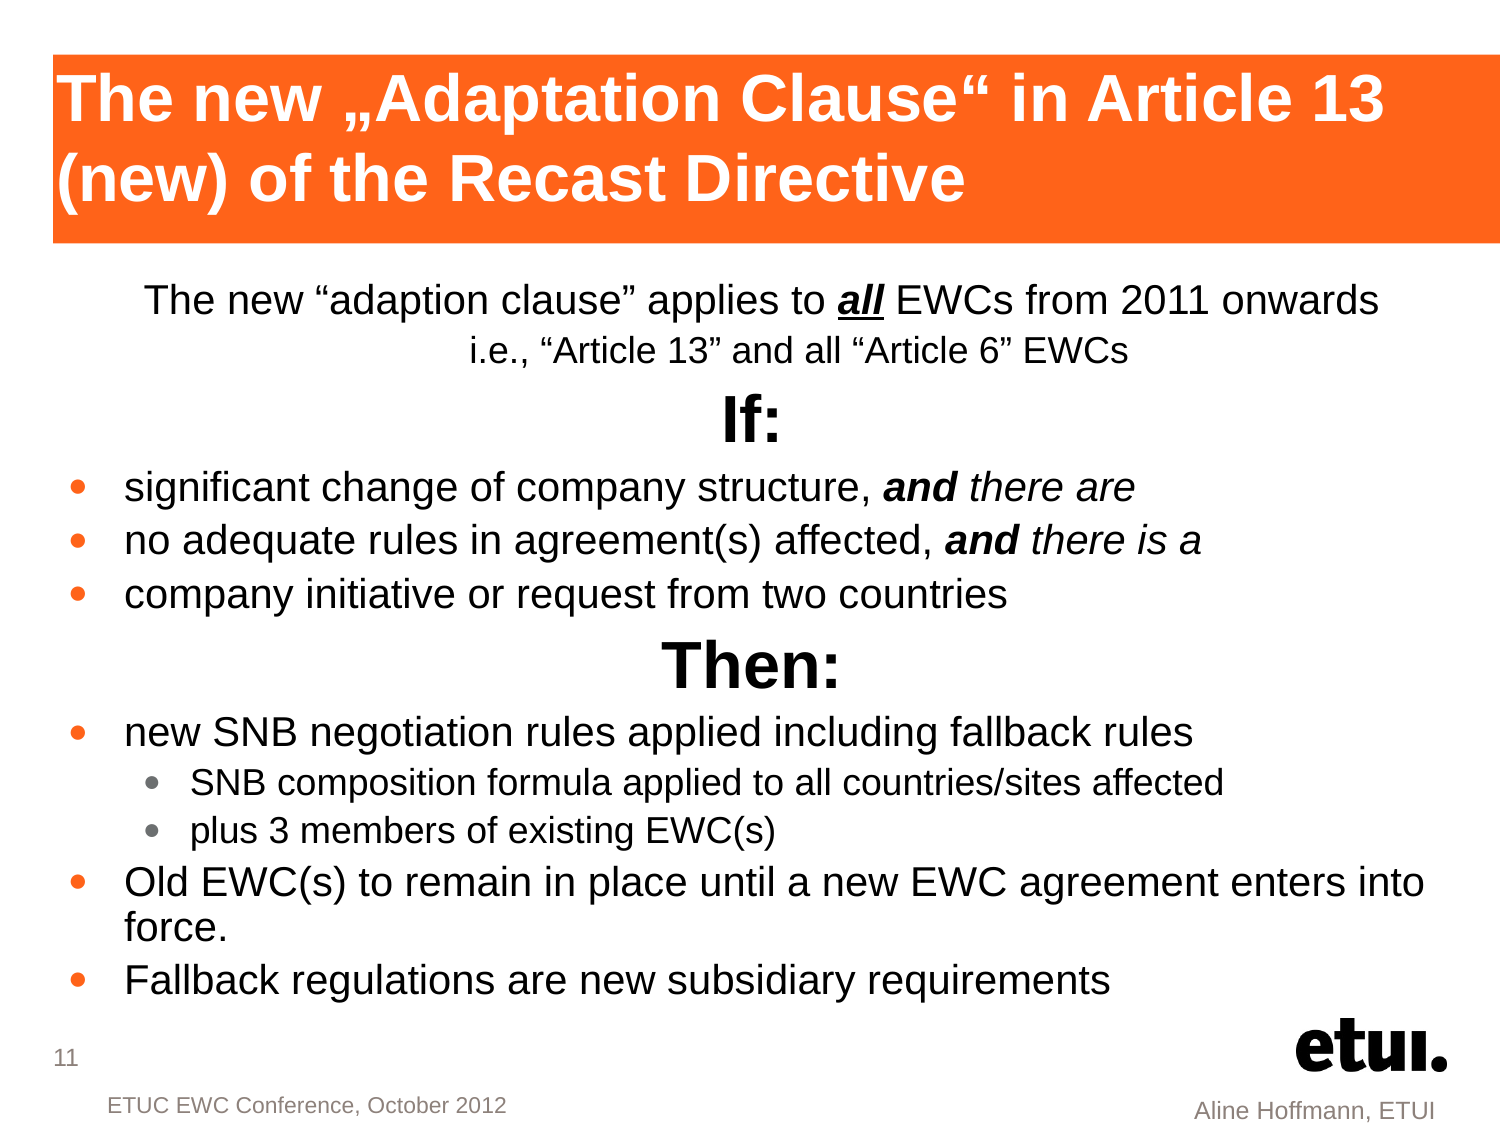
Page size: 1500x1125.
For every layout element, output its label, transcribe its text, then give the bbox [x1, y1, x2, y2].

slide_number 11 [53, 1018, 64, 1072]
footer ETUC EWC Conference, October 2012 [30, 1082, 584, 1118]
title The new „Adaptation Clause“ in Article 13 (new) of the Recast Directive [53, 54, 1500, 244]
list The new “adaption clause” applies to all EWCs from 2011 onwards i.e., “Article 13” and all “Article 6” EWCs If: significant change of company structure, and there are no adequate rules in agreement(s) affected, and there is a company initiative or request from two countries Then: new SNB negotiation rules applied including fallback rules SNB composition formula applied to all countries/sites affected plus 3 members of existing EWC(s) Old EWC(s) to remain in place until a new EWC agreement enters into force. Fallback regulations are new subsidiary requirements [64, 278, 1459, 1083]
slide_number Aline Hoffmann, ETUI [1187, 1071, 1444, 1125]
